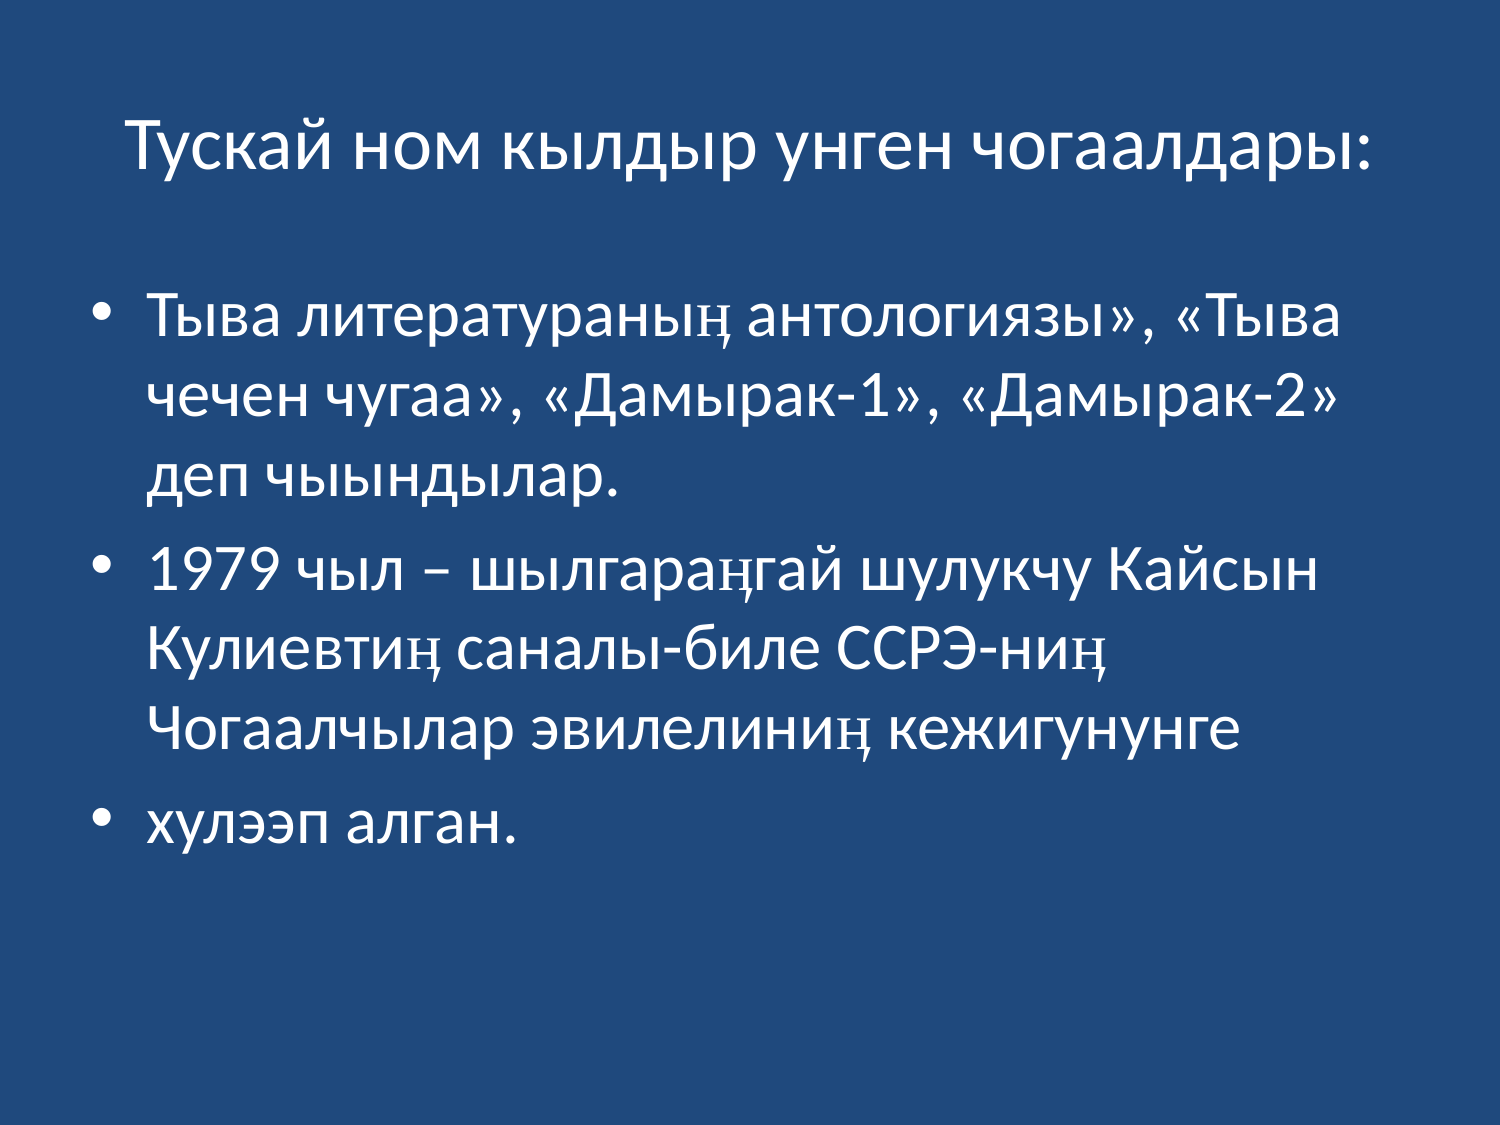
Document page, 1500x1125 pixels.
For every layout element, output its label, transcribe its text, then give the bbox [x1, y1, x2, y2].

title Тускай ном кылдыр унген чогаалдары: [75, 45, 1425, 233]
list Тыва литератураныӊ антологиязы», «Тыва чечен чугаа», «Дамырак-1», «Дамырак-2» деп чыындылар. 1979 чыл – шылгараӊгай шулукчу Кайсын Кулиевтиӊ саналы-биле ССРЭ-ниӊ Чогаалчылар эвилелиниӊ кежигунунге хулээп алган. [75, 262, 1425, 1005]
